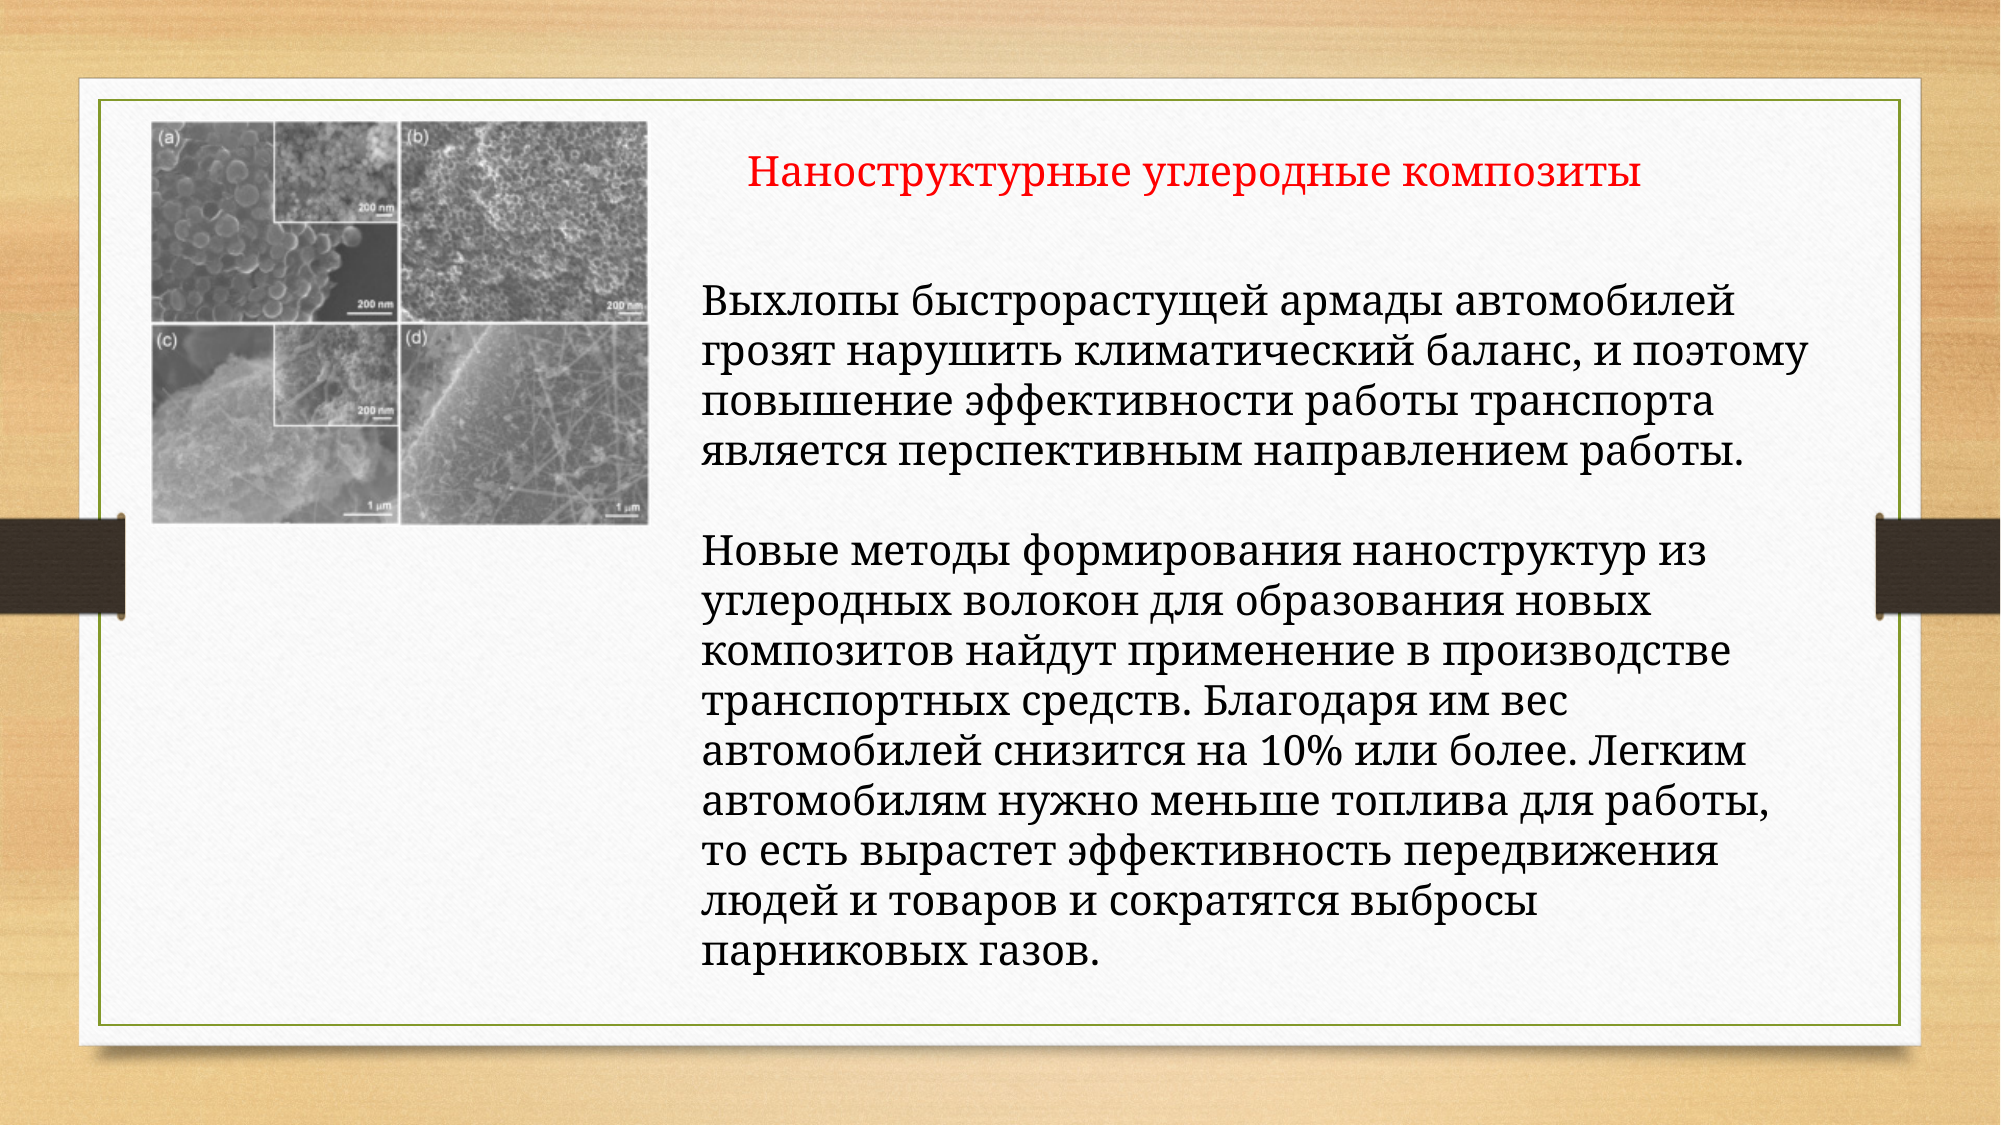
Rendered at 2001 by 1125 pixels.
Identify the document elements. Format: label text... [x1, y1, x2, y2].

text_box Наноструктурные углеродные композиты [732, 137, 1781, 203]
text_box Выхлопы быстрорастущей армады автомобилей грозят нарушить климатический баланс, и поэтому повышение эффективности работы транспорта является перспективным направлением работы. Новые методы формирования наноструктур из углеродных волокон для образования новых композитов найдут применение в производстве транспортных средств. Благодаря им вес автомобилей снизится на 10% или более. Легким автомобилям нужно меньше топлива для работы, то есть вырастет эффективность передвижения людей и товаров и сократятся выбросы парниковых газов. [686, 266, 1825, 982]
picture [0, 0, 2001, 1125]
